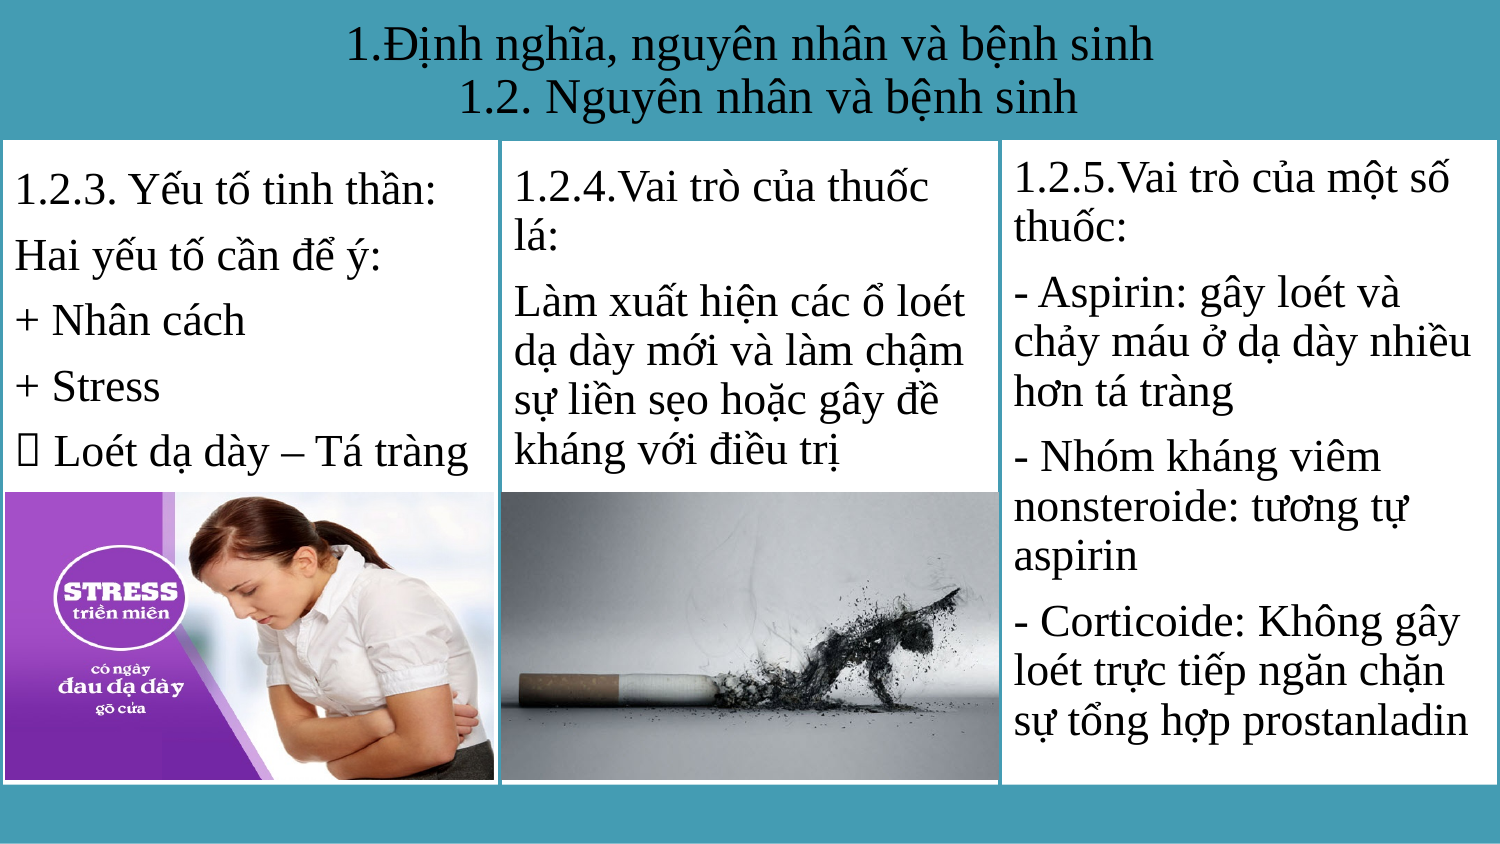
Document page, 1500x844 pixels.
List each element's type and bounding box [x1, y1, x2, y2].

list [0, 0, 1500, 844]
picture [5, 492, 494, 780]
picture [501, 492, 999, 780]
